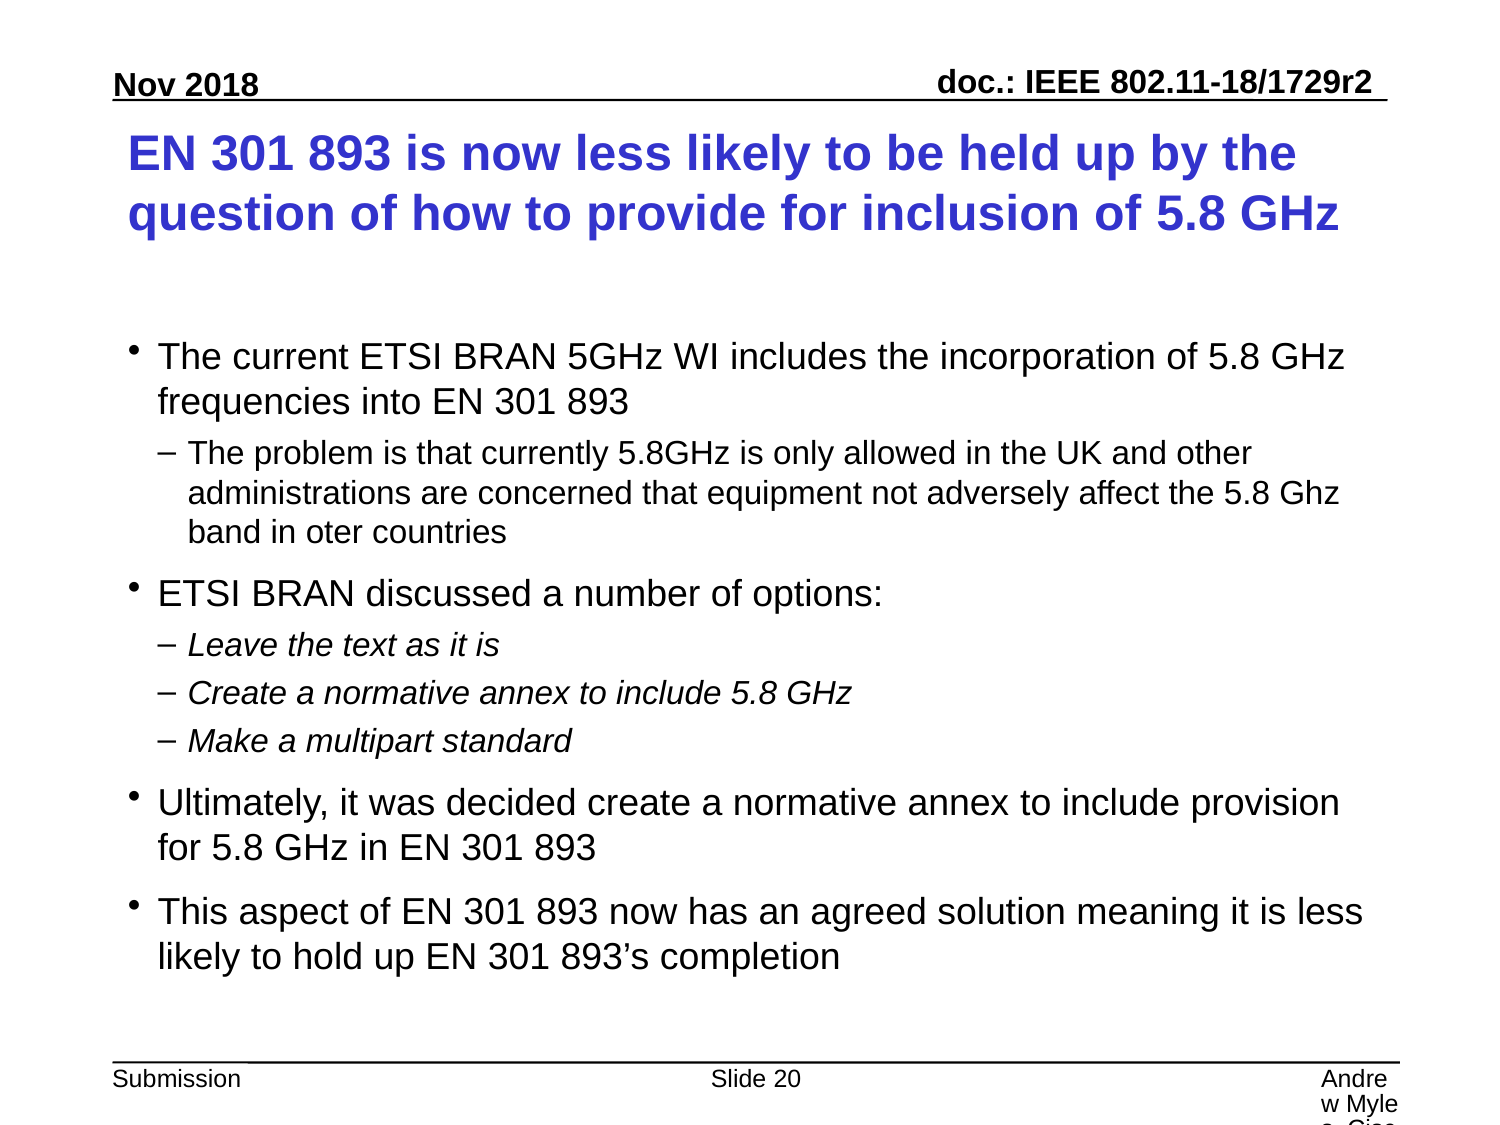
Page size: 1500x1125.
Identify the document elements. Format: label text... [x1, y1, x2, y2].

title EN 301 893 is now less likely to be held up by the question of how to provide for inclusion of 5.8 GHz [112, 112, 1388, 288]
slide_number Slide 20 [709, 1061, 803, 1093]
footer Andrew Myles, Cisco [1320, 1061, 1402, 1093]
list The current ETSI BRAN 5GHz WI includes the incorporation of 5.8 GHz frequencies into EN 301 893 The problem is that currently 5.8GHz is only allowed in the UK and other administrations are concerned that equipment not adversely affect the 5.8 Ghz band in oter countries ETSI BRAN discussed a number of options: Leave the text as it is Create a normative annex to include 5.8 GHz Make a multipart standard Ultimately, it was decided create a normative annex to include provision for 5.8 GHz in EN 301 893 This aspect of EN 301 893 now has an agreed solution meaning it is less likely to hold up EN 301 893’s completion [112, 324, 1388, 1000]
